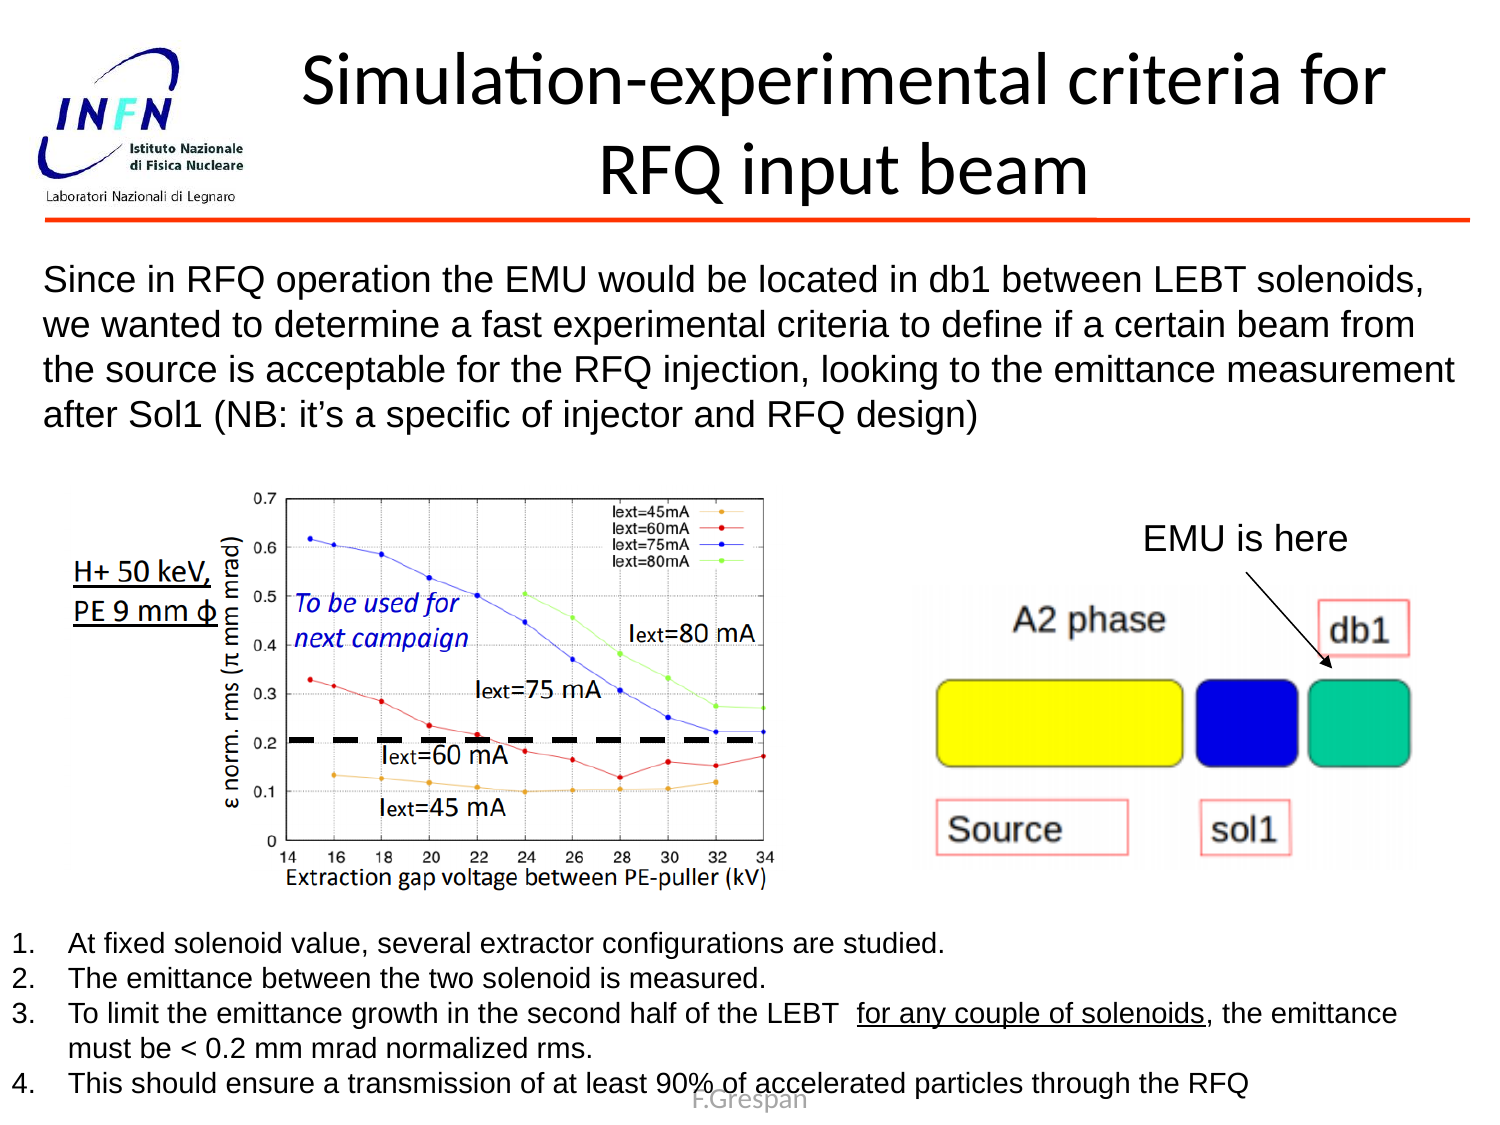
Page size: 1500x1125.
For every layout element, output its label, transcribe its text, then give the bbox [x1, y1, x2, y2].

footer F.Grespan [512, 1072, 988, 1125]
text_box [892, 506, 1471, 870]
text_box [64, 485, 786, 894]
text_box Since in RFQ operation the EMU would be located in db1 between LEBT solenoids, we wanted to determine a fast experimental criteria to define if a certain beam from the source is acceptable for the RFQ injection, looking to the emittance measurement after Sol1 (NB: it’s a specific of injector and RFQ design) [28, 247, 1483, 443]
title Simulation-experimental criteria for RFQ input beam [218, 25, 1471, 214]
text_box At fixed solenoid value, several extractor configurations are studied. The emittance between the two solenoid is measured. To limit the emittance growth in the second half of the LEBT for any couple of solenoids, the emittance must be < 0.2 mm mrad normalized rms. This should ensure a transmission of at least 90% of accelerated particles through the RFQ [0, 916, 1483, 1107]
picture [29, 40, 218, 208]
